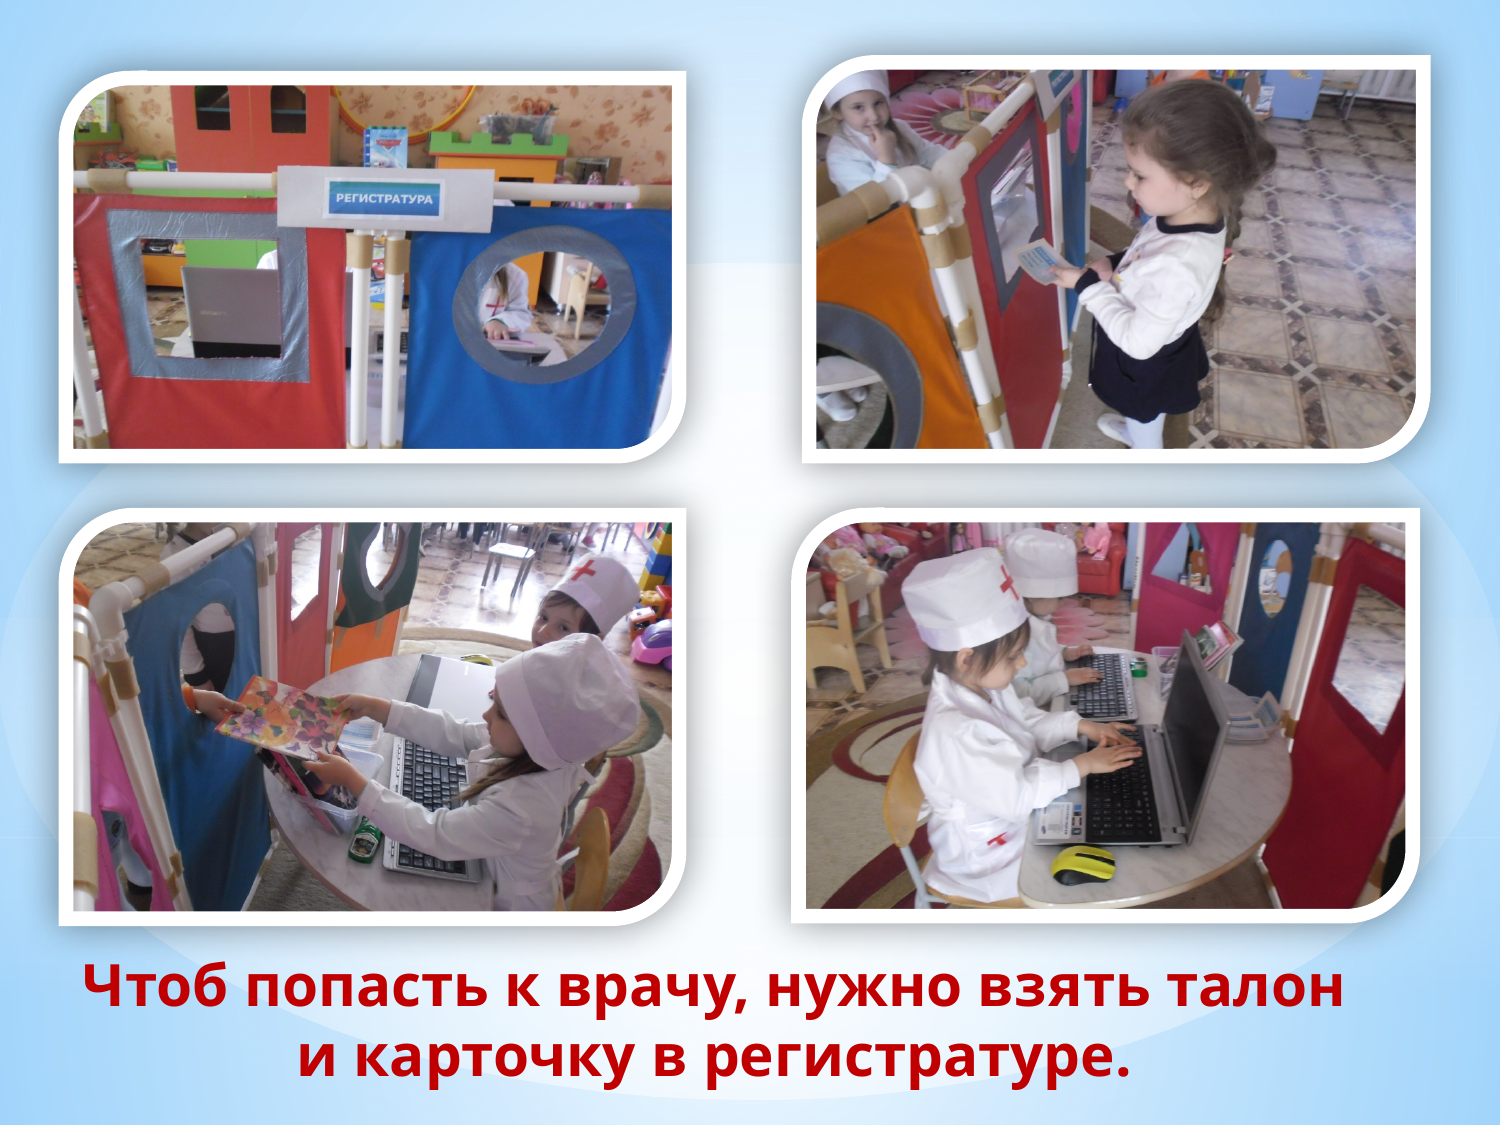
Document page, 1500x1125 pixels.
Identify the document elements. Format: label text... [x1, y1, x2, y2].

picture [798, 514, 1413, 917]
picture [65, 77, 680, 457]
title Чтоб попасть к врачу, нужно взять талон и карточку в регистратуре. [66, 800, 1363, 1047]
picture [808, 62, 1424, 457]
picture [65, 514, 680, 919]
